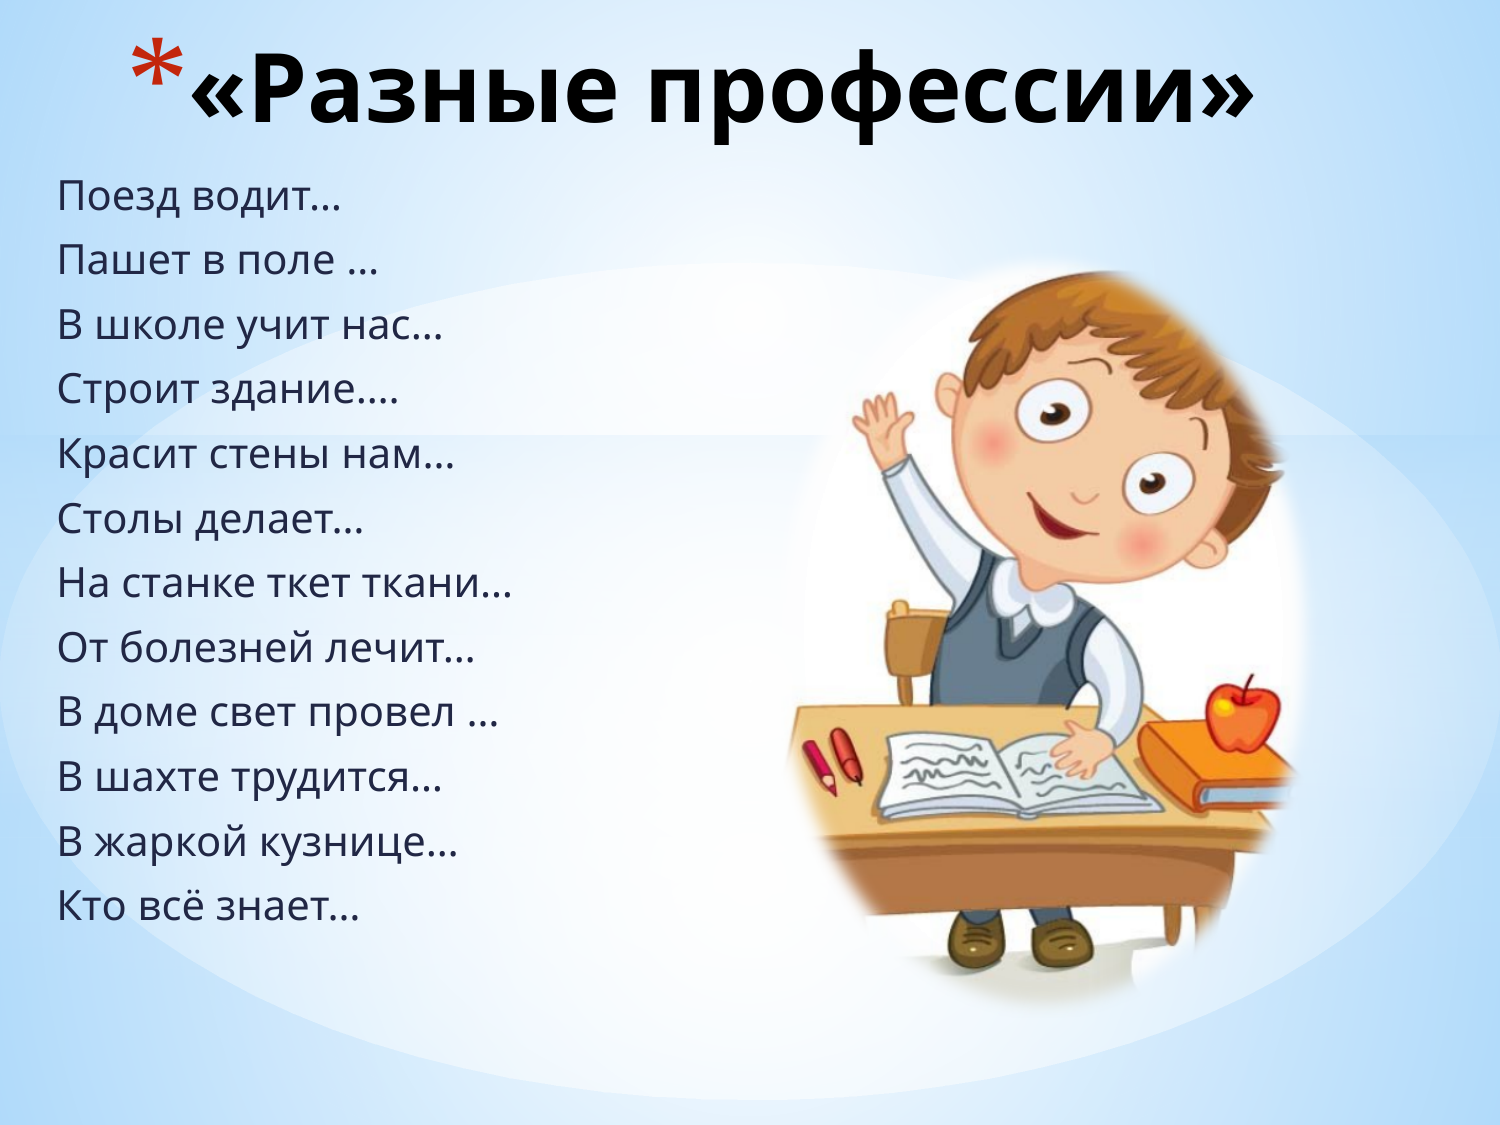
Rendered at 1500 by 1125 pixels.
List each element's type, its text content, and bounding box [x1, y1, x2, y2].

list Поезд водит… Пашет в поле … В школе учит нас… Строит здание…. Красит стены нам… Столы делает… На станке ткет ткани… От болезней лечит… В доме свет провел … В шахте трудится… В жаркой кузнице… Кто всё знает… [41, 160, 1471, 1106]
picture [761, 243, 1326, 1025]
title «Разные профессии» [112, 0, 1329, 149]
